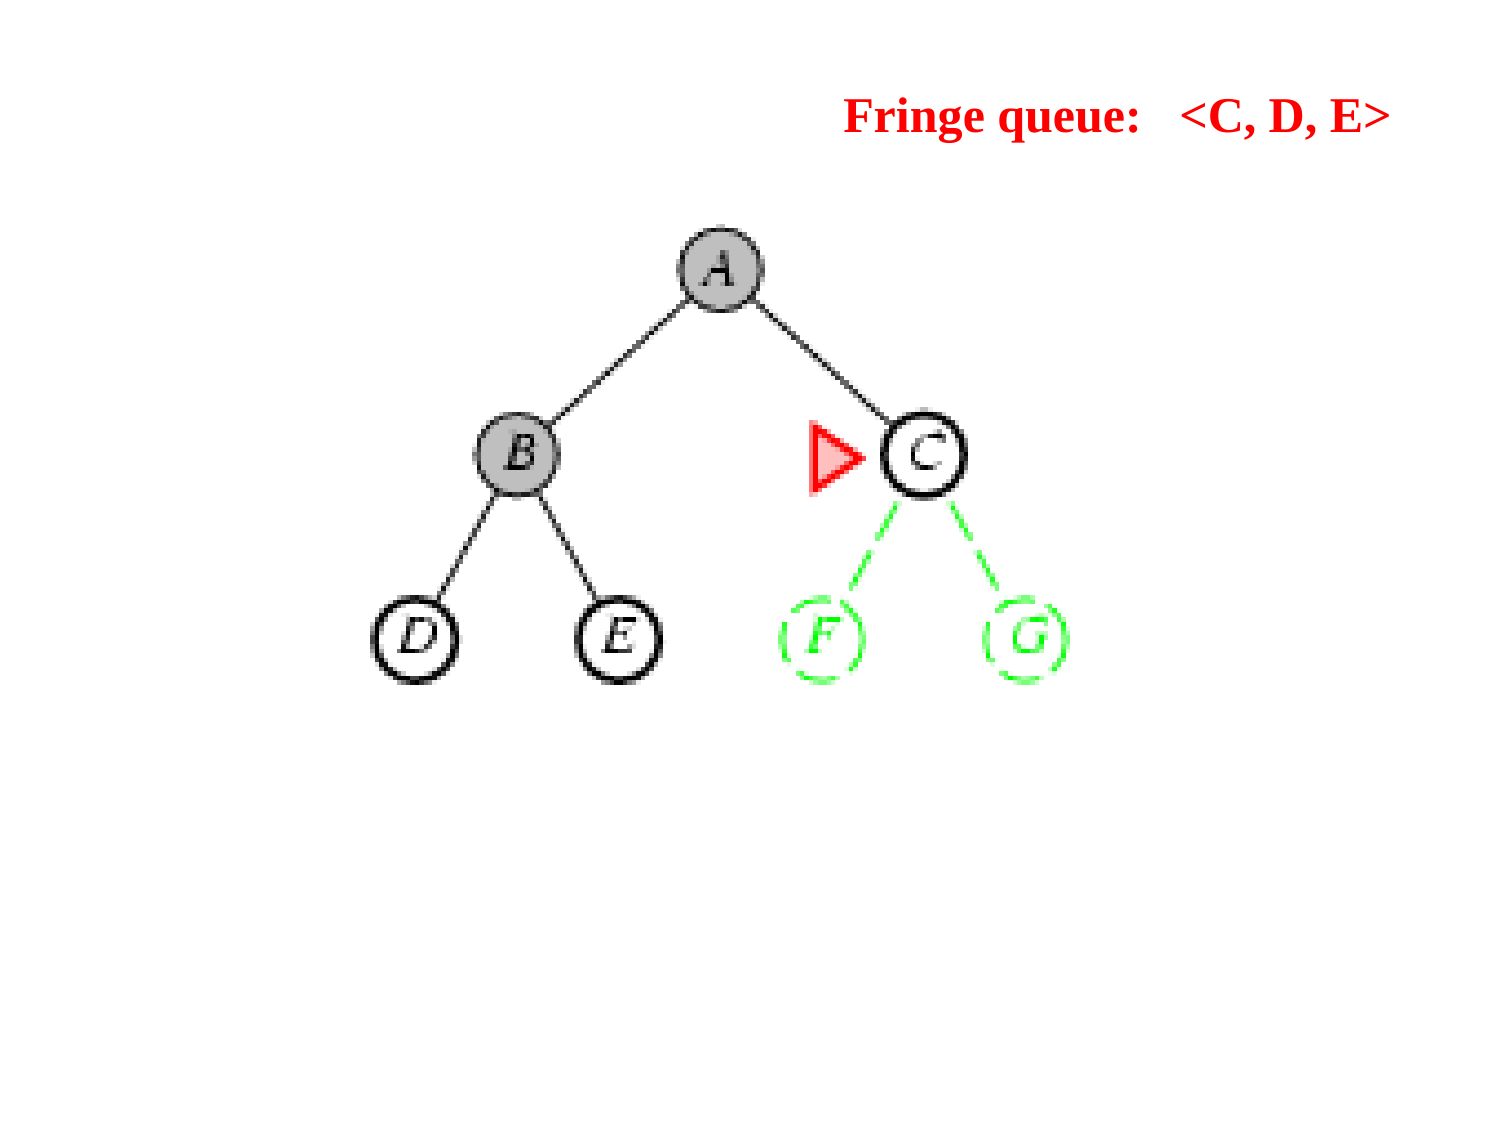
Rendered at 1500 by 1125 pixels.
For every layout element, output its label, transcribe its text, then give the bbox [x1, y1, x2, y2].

text_box Fringe queue: <C, D, E> [828, 74, 1407, 150]
picture [362, 224, 1076, 694]
